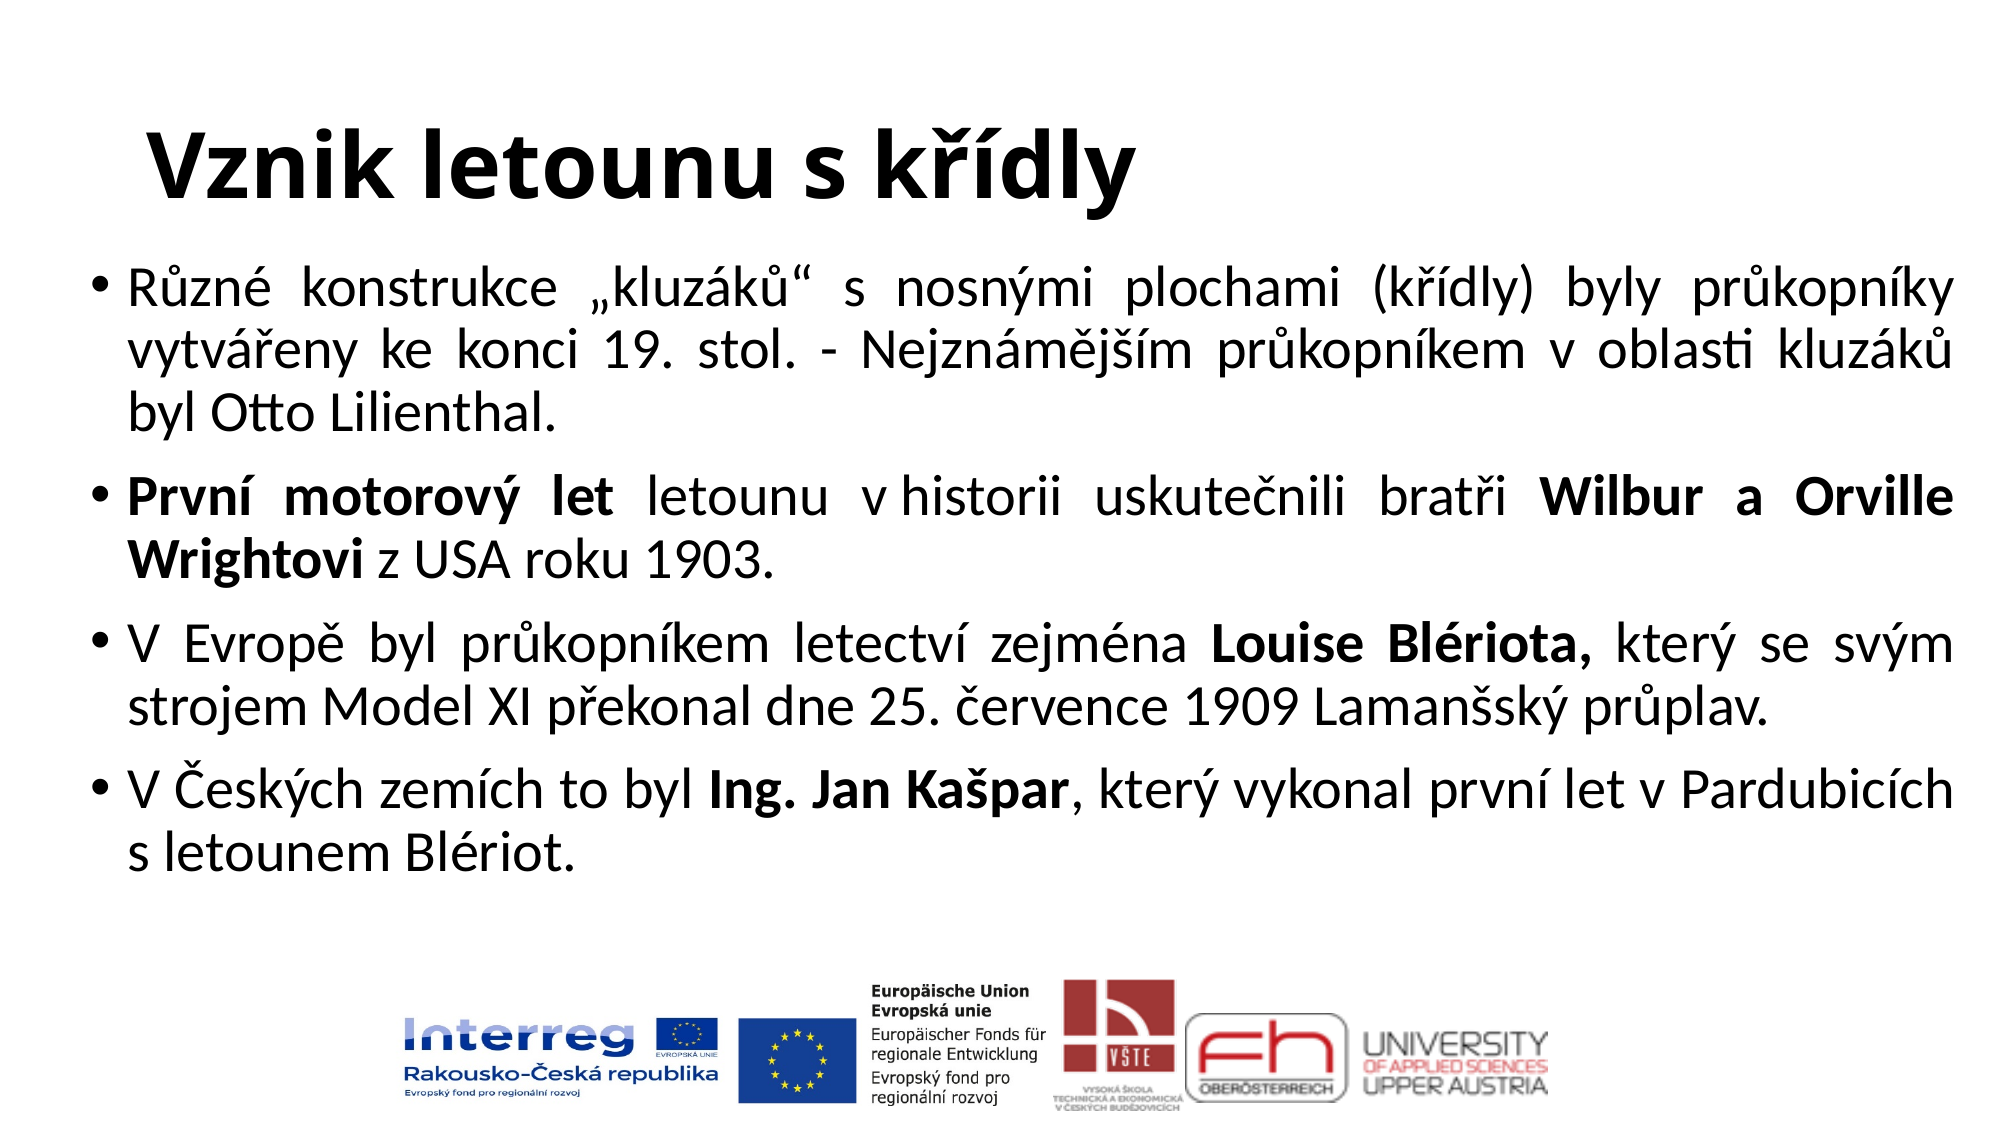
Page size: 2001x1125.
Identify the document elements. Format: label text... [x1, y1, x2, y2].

text_box Různé konstrukce „kluzáků“ s nosnými plochami (křídly) byly průkopníky vytvářeny ke konci 19. stol. - Nejznámějším průkopníkem v oblasti kluzáků byl Otto Lilienthal. První motorový let letounu v historii uskutečnili bratři Wilbur a Orville Wrightovi z USA roku 1903. V Evropě byl průkopníkem letectví zejména Louise Blériota, který se svým strojem Model XI překonal dne 25. července 1909 Lamanšský průplav. V Českých zemích to byl Ing. Jan Kašpar, který vykonal první let v Pardubicích s letounem Blériot. [74, 248, 1971, 1046]
picture [1053, 979, 1184, 1111]
picture [1185, 1013, 1548, 1103]
title Vznik letounu s křídly [130, 59, 1856, 248]
picture [374, 984, 1046, 1125]
